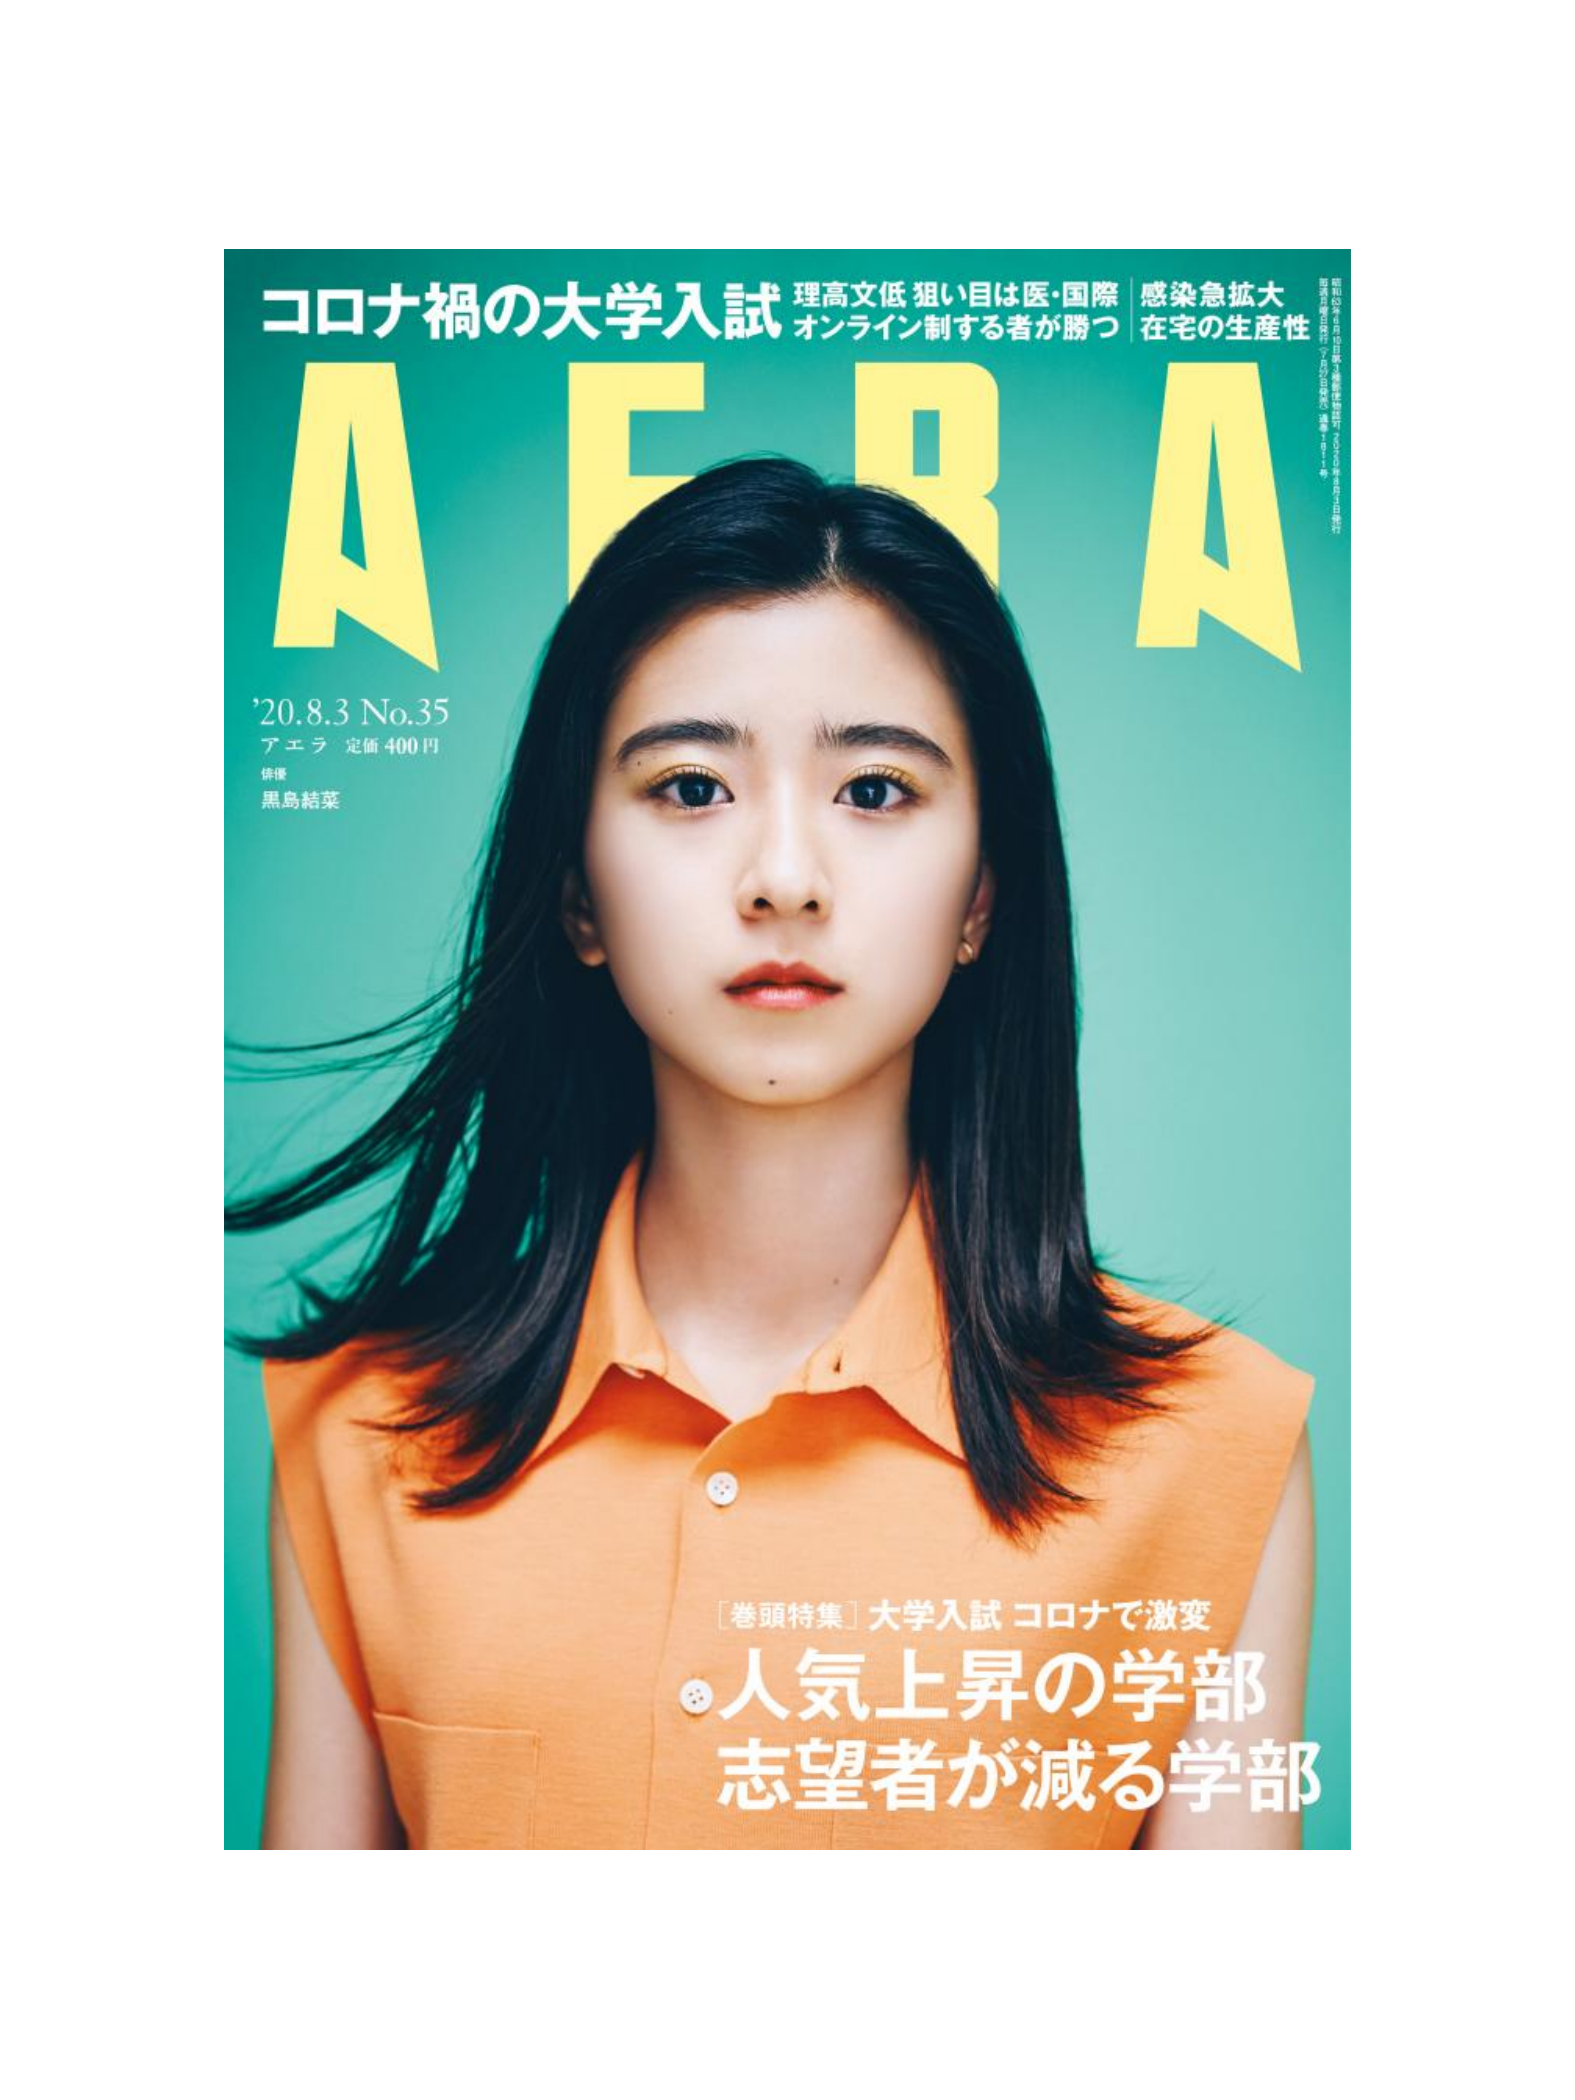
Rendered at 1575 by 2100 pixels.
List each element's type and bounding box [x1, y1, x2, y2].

picture [224, 249, 1351, 1850]
